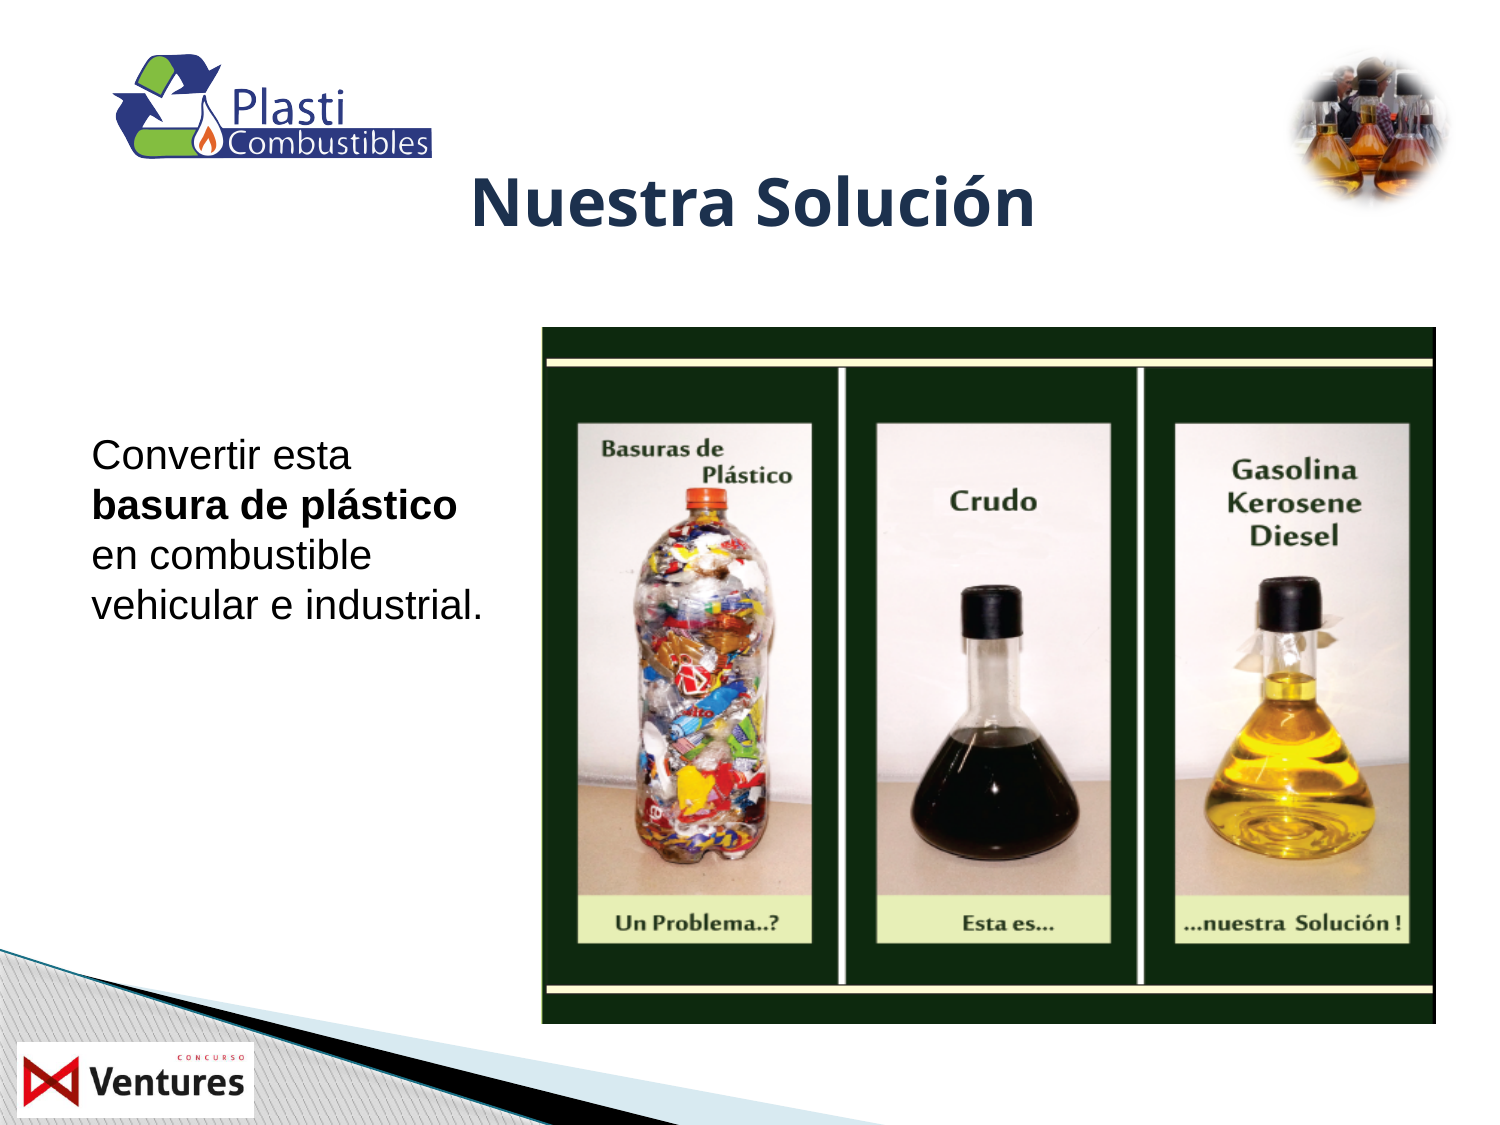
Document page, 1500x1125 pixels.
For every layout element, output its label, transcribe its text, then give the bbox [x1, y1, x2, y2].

text_box Nuestra Solución [454, 143, 1176, 256]
picture [1281, 42, 1459, 220]
picture [111, 54, 432, 160]
text_box Convertir esta basura de plástico en combustible vehicular e industrial. [76, 420, 502, 681]
picture [540, 327, 1436, 1024]
picture [17, 1042, 255, 1118]
